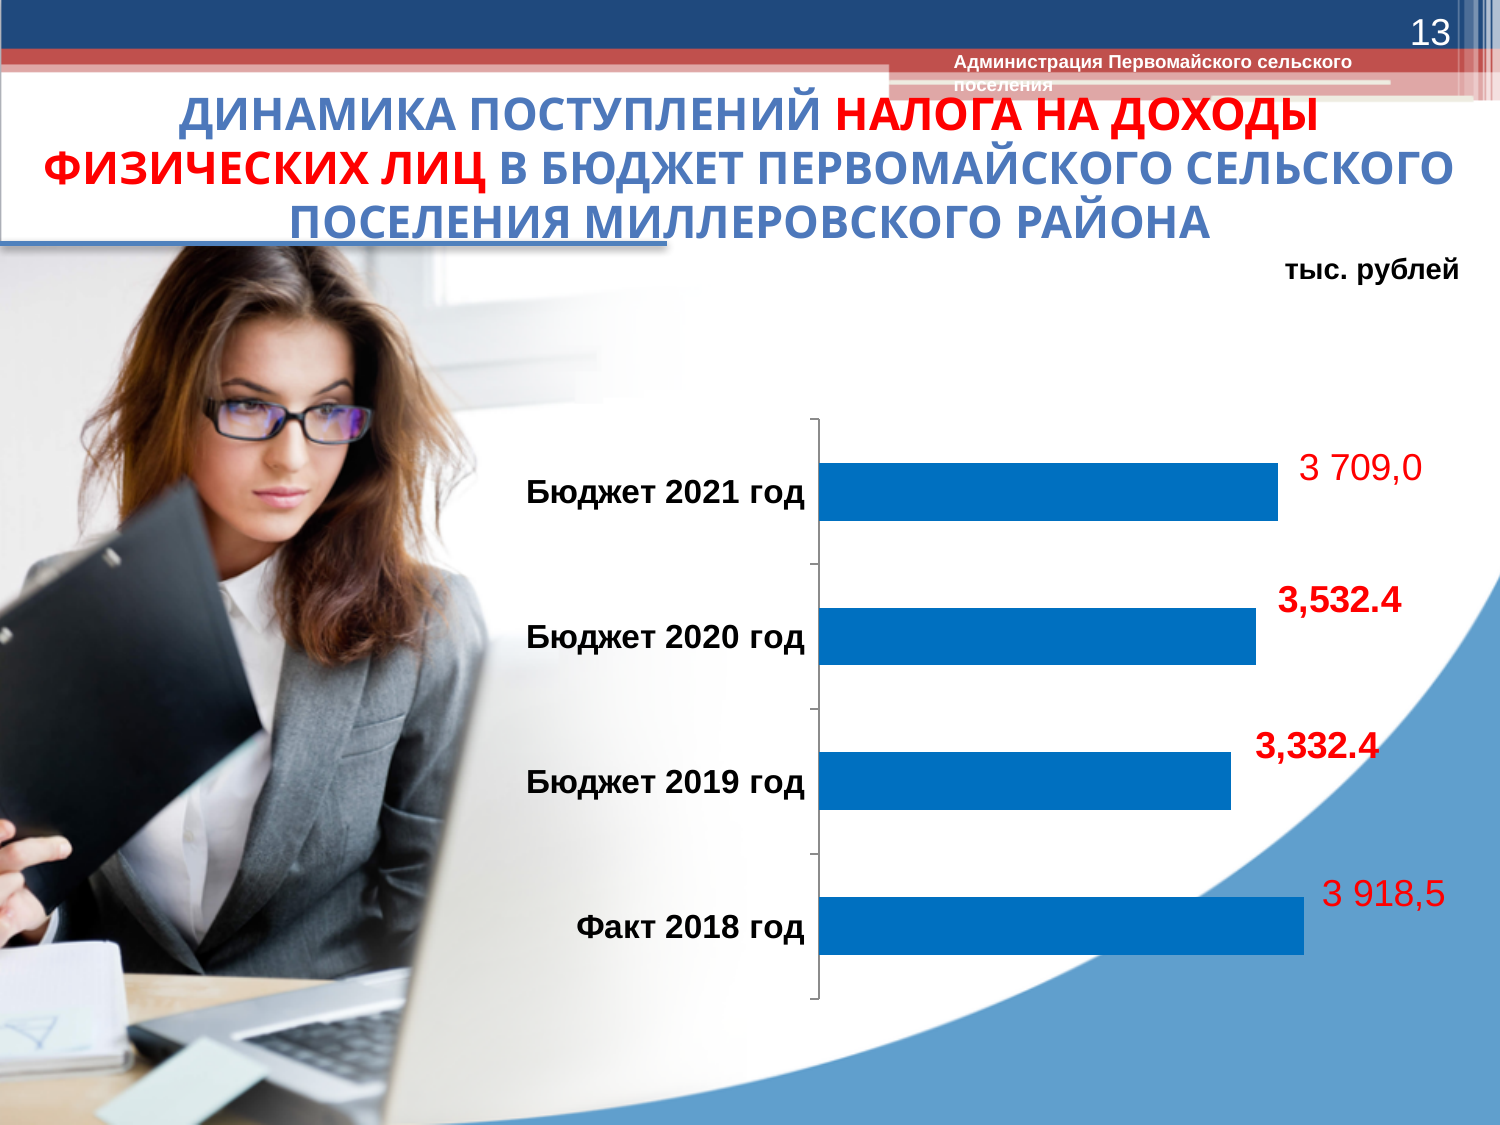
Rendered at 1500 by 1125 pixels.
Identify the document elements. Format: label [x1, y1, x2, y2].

chart [501, 373, 1460, 1000]
picture [0, 0, 1500, 1125]
